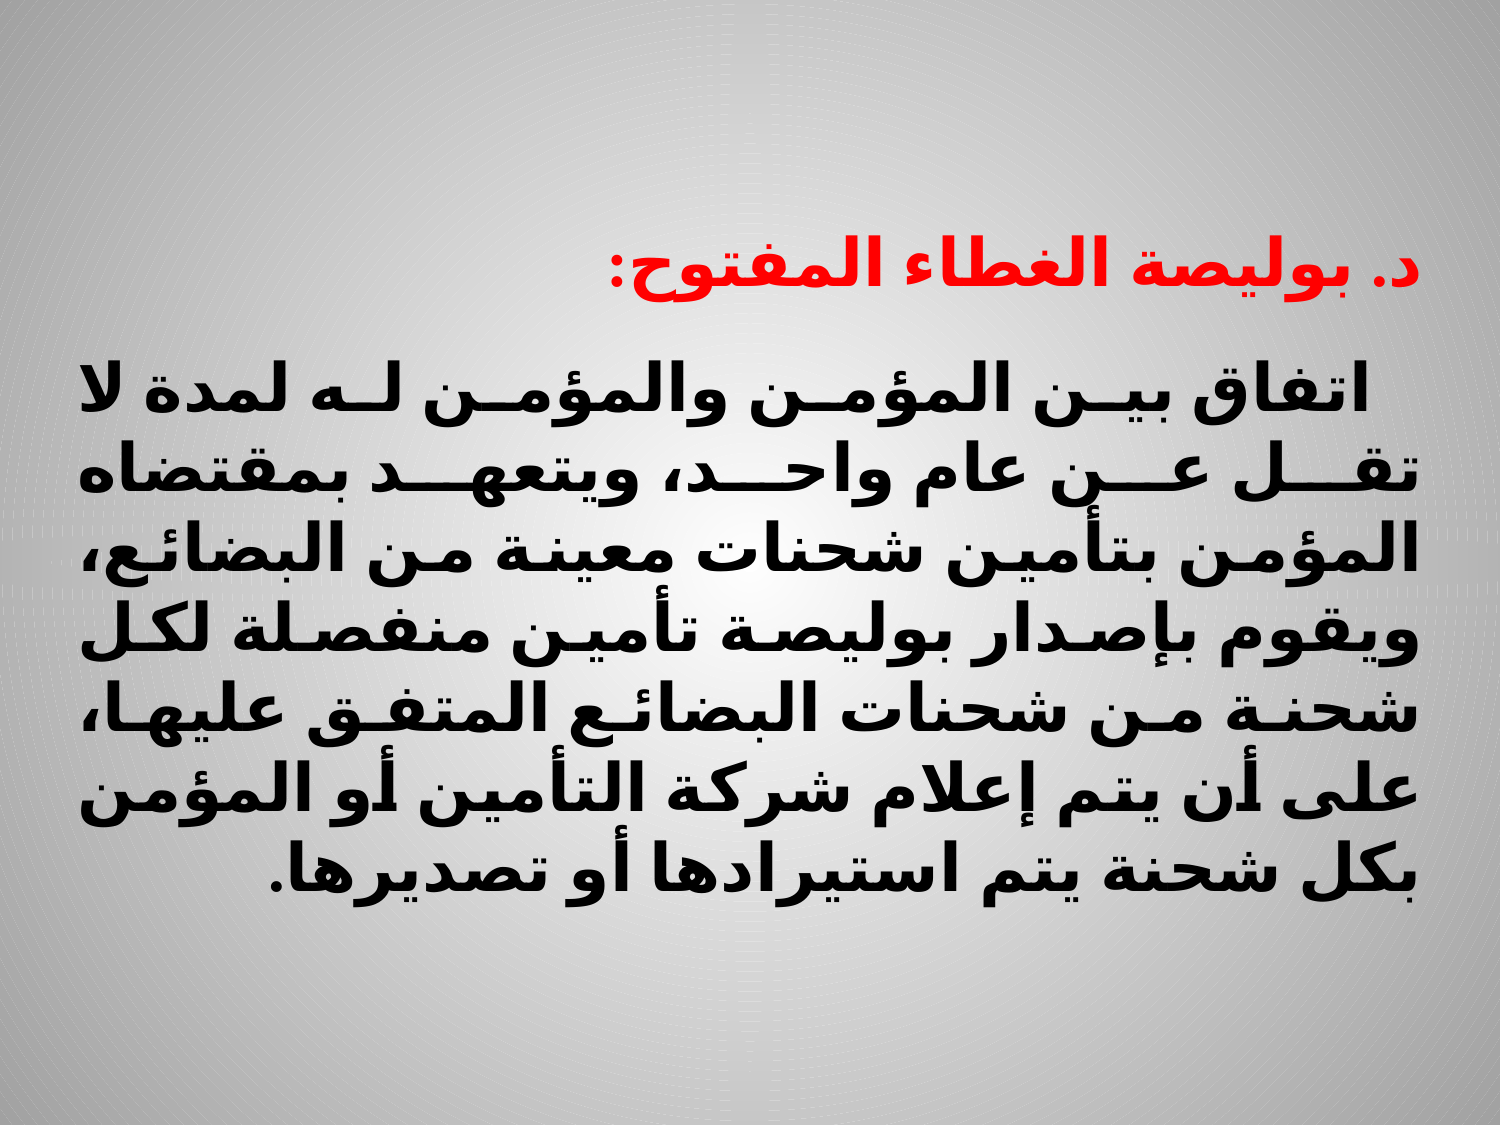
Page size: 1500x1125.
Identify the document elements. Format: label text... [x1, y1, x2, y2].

text_box اتفاق بين المؤمن والمؤمن له لمدة لا تقل عن عام واحد، ويتعهد بمقتضاه المؤمن بتأمين شحنات معينة من البضائع، ويقوم بإصدار بوليصة تأمين منفصلة لكل شحنة من شحنات البضائع المتفق عليها، على أن يتم إعلام شركة التأمين أو المؤمن بكل شحنة يتم استيرادها أو تصديرها. [62, 337, 1438, 763]
text_box د. بوليصة الغطاء المفتوح: [62, 212, 1438, 337]
